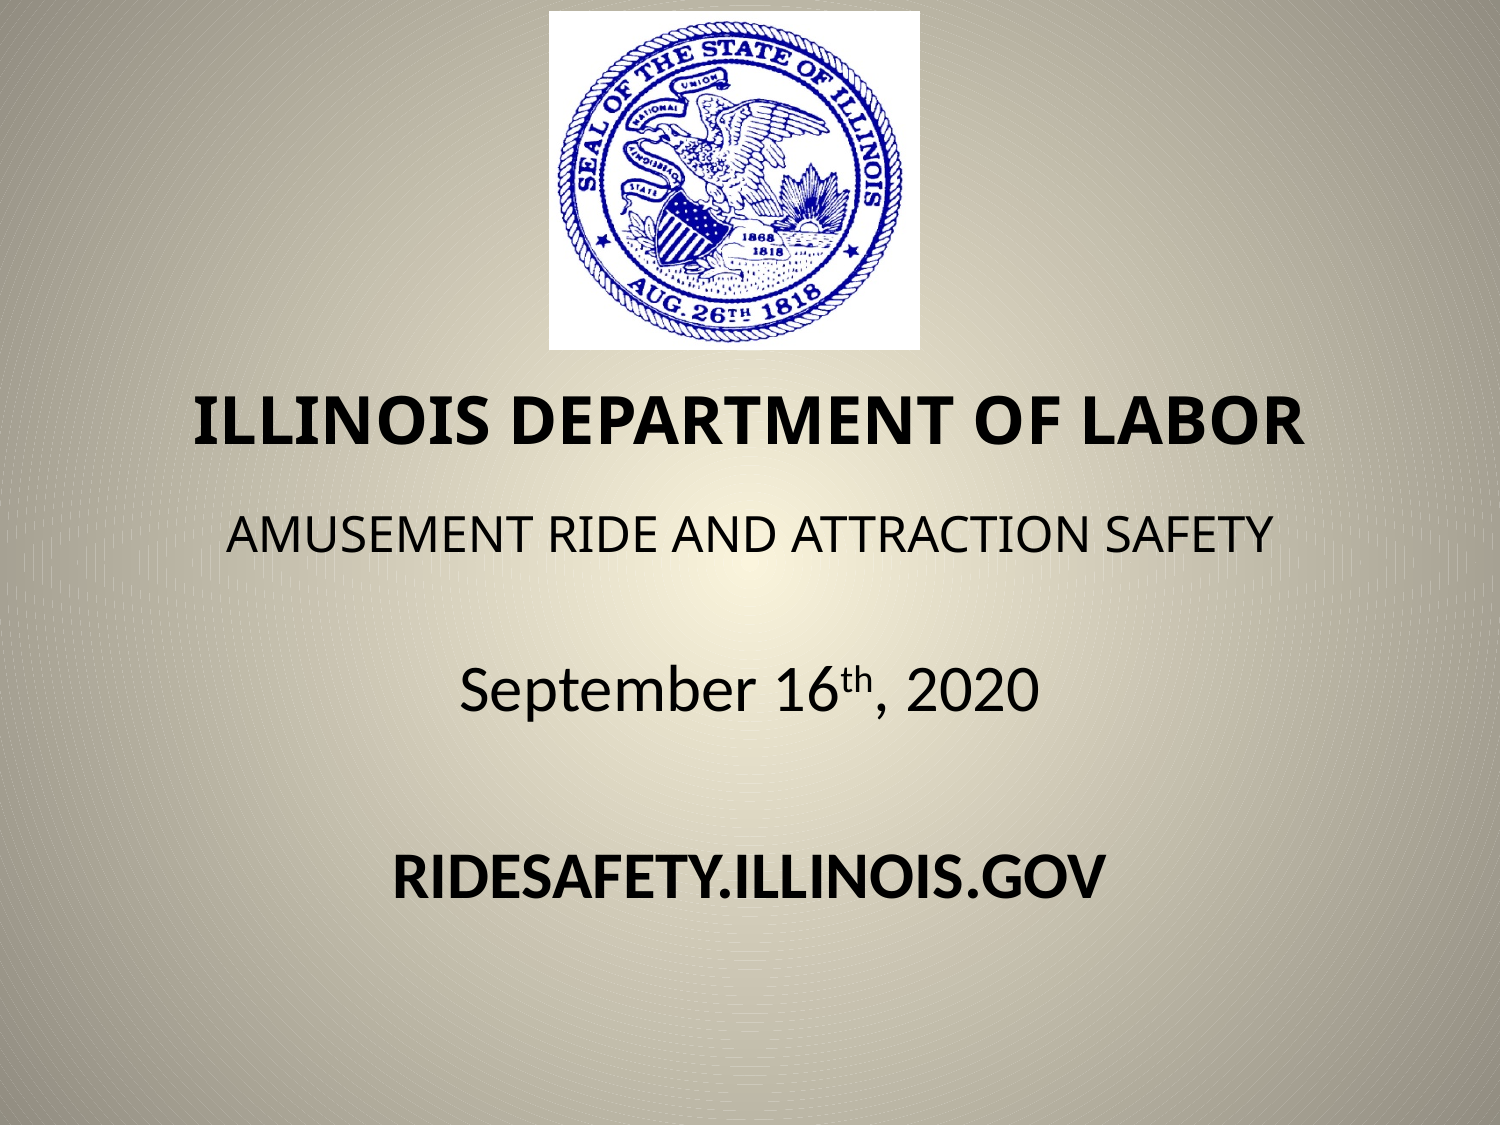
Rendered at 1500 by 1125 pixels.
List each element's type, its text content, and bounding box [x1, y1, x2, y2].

subtitle September 16th, 2020 RIDESAFETY.ILLINOIS.GOV [225, 637, 1275, 925]
picture [549, 11, 920, 350]
title ILLINOIS DEPARTMENT OF LABOR AMUSEMENT RIDE AND ATTRACTION SAFETY [112, 349, 1388, 591]
